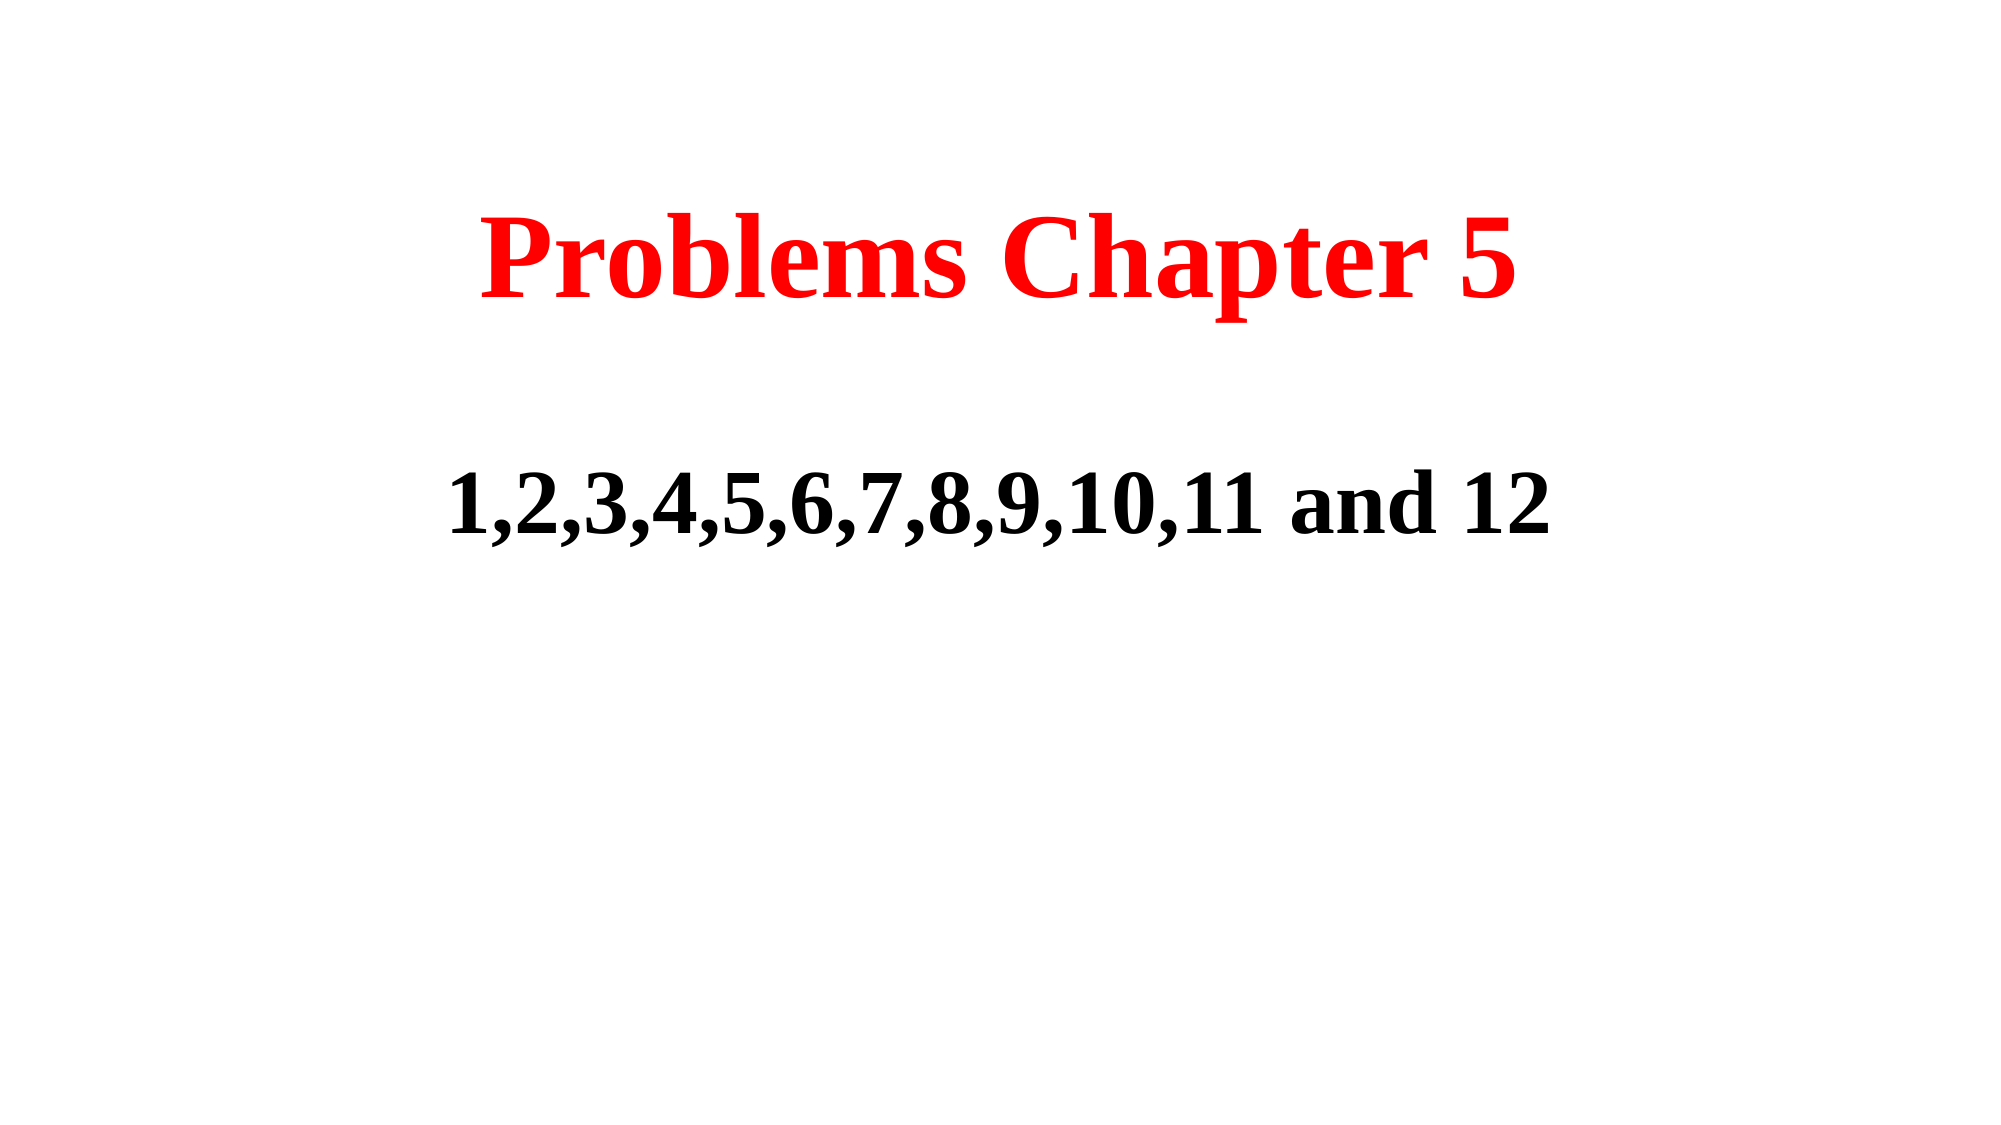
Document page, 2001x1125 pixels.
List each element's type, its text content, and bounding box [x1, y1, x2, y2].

subtitle 1,2,3,4,5,6,7,8,9,10,11 and 12 [249, 446, 1750, 583]
title Problems Chapter 5 [249, 184, 1750, 332]
